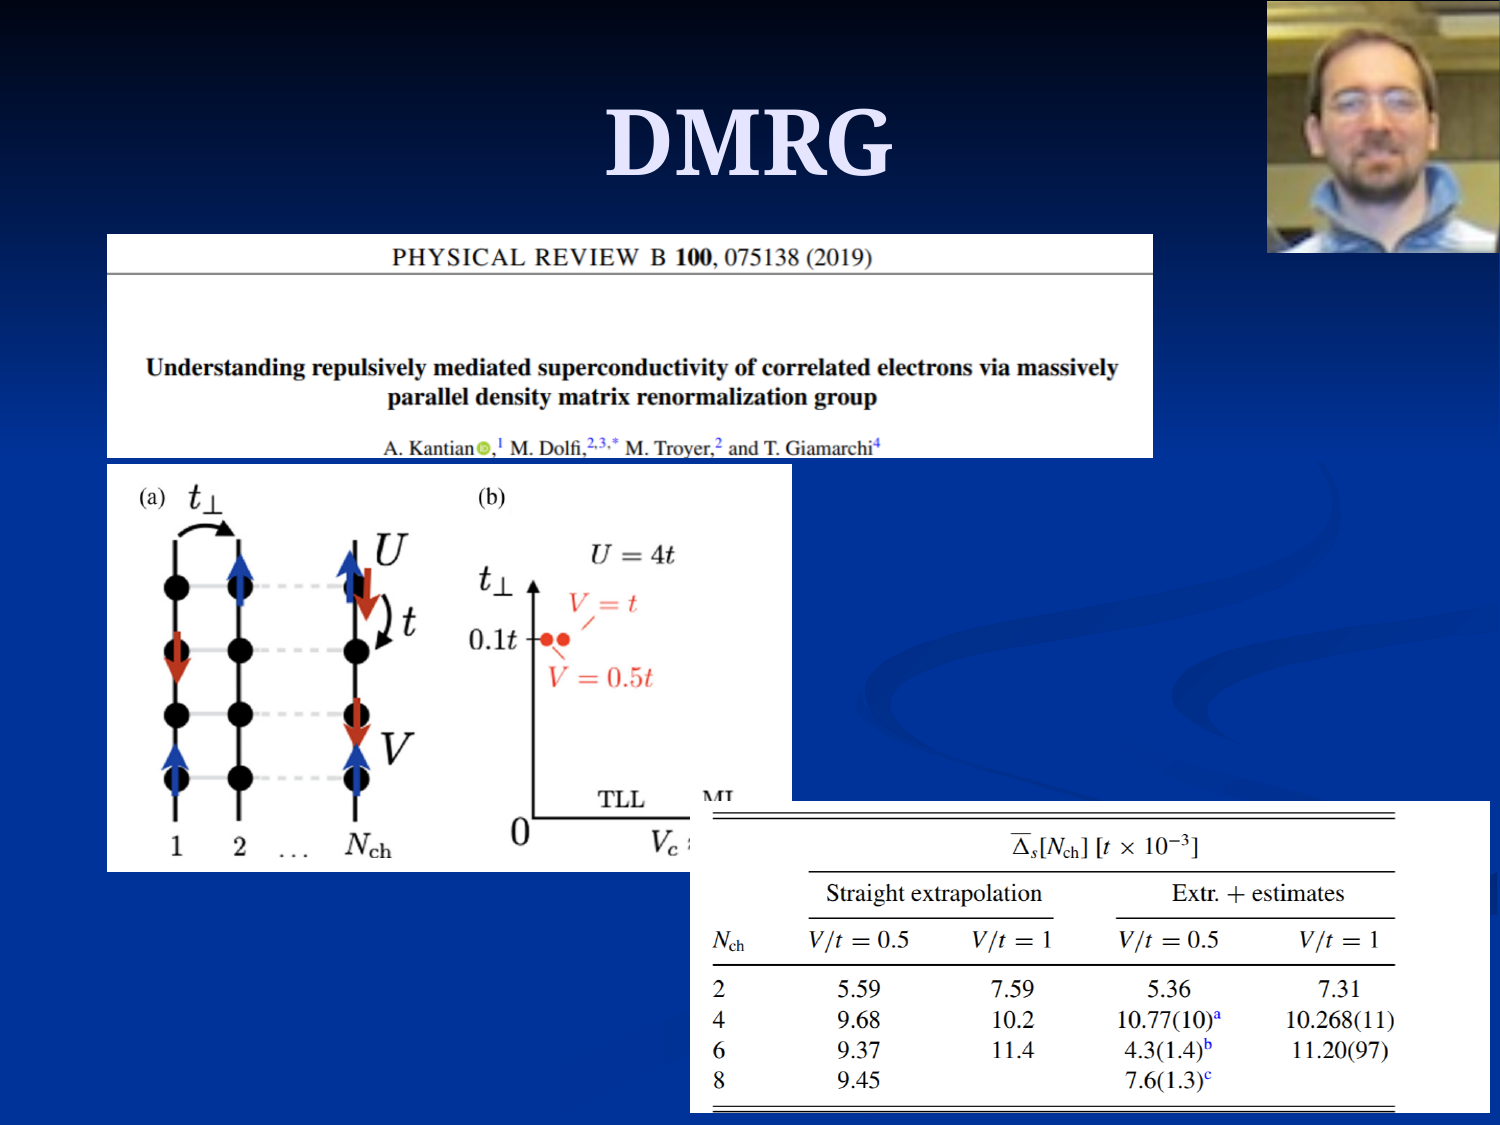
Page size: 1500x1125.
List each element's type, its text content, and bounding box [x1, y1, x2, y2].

title DMRG [74, 44, 1261, 233]
picture [107, 463, 1490, 1113]
picture [107, 234, 1153, 458]
picture [1266, 1, 1500, 253]
